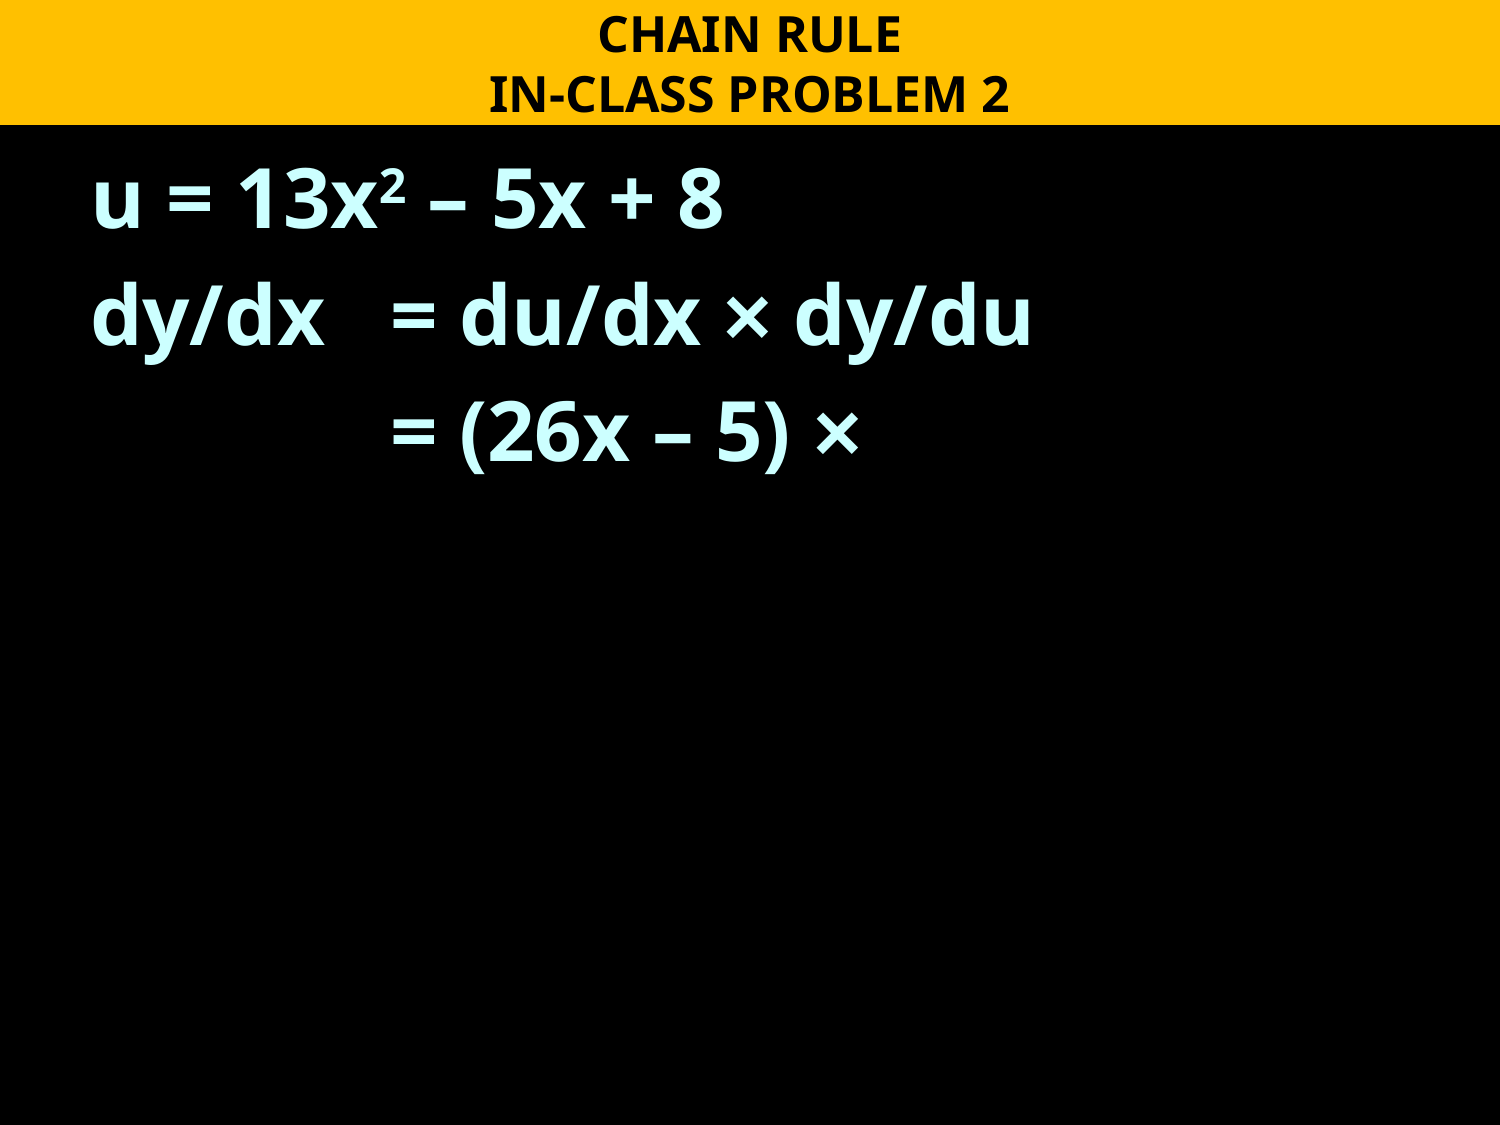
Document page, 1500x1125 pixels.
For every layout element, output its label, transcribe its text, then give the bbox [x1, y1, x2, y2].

text_box CHAIN RULE IN-CLASS PROBLEM 2 [0, 0, 1500, 125]
